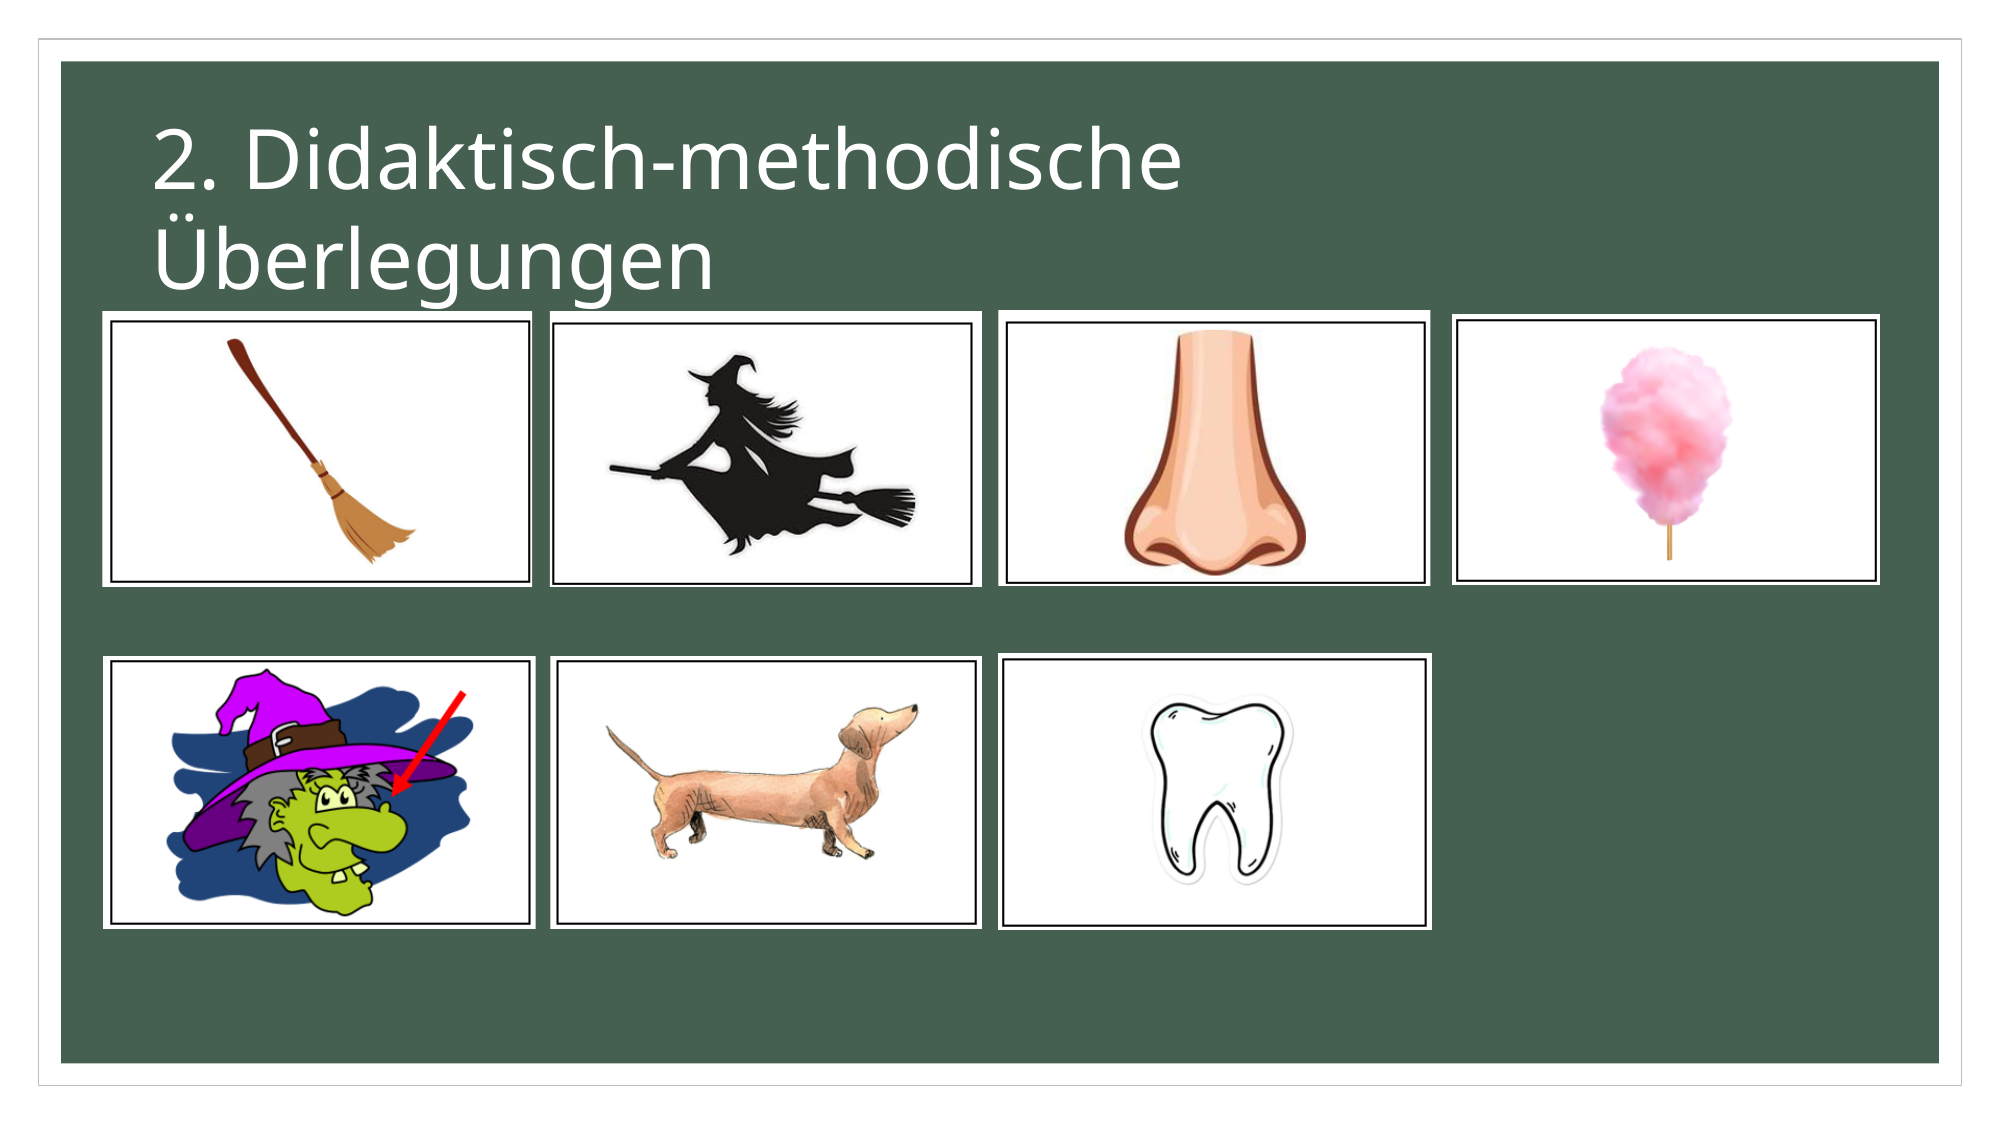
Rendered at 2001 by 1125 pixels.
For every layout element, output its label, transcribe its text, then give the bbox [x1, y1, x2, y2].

picture [1452, 314, 1880, 585]
picture [998, 310, 1431, 586]
picture [102, 311, 533, 587]
picture [549, 311, 982, 587]
picture [550, 656, 984, 931]
text_box 2. Didaktisch-methodische Überlegungen [136, 99, 1769, 314]
picture [998, 653, 1432, 930]
picture [103, 656, 536, 931]
